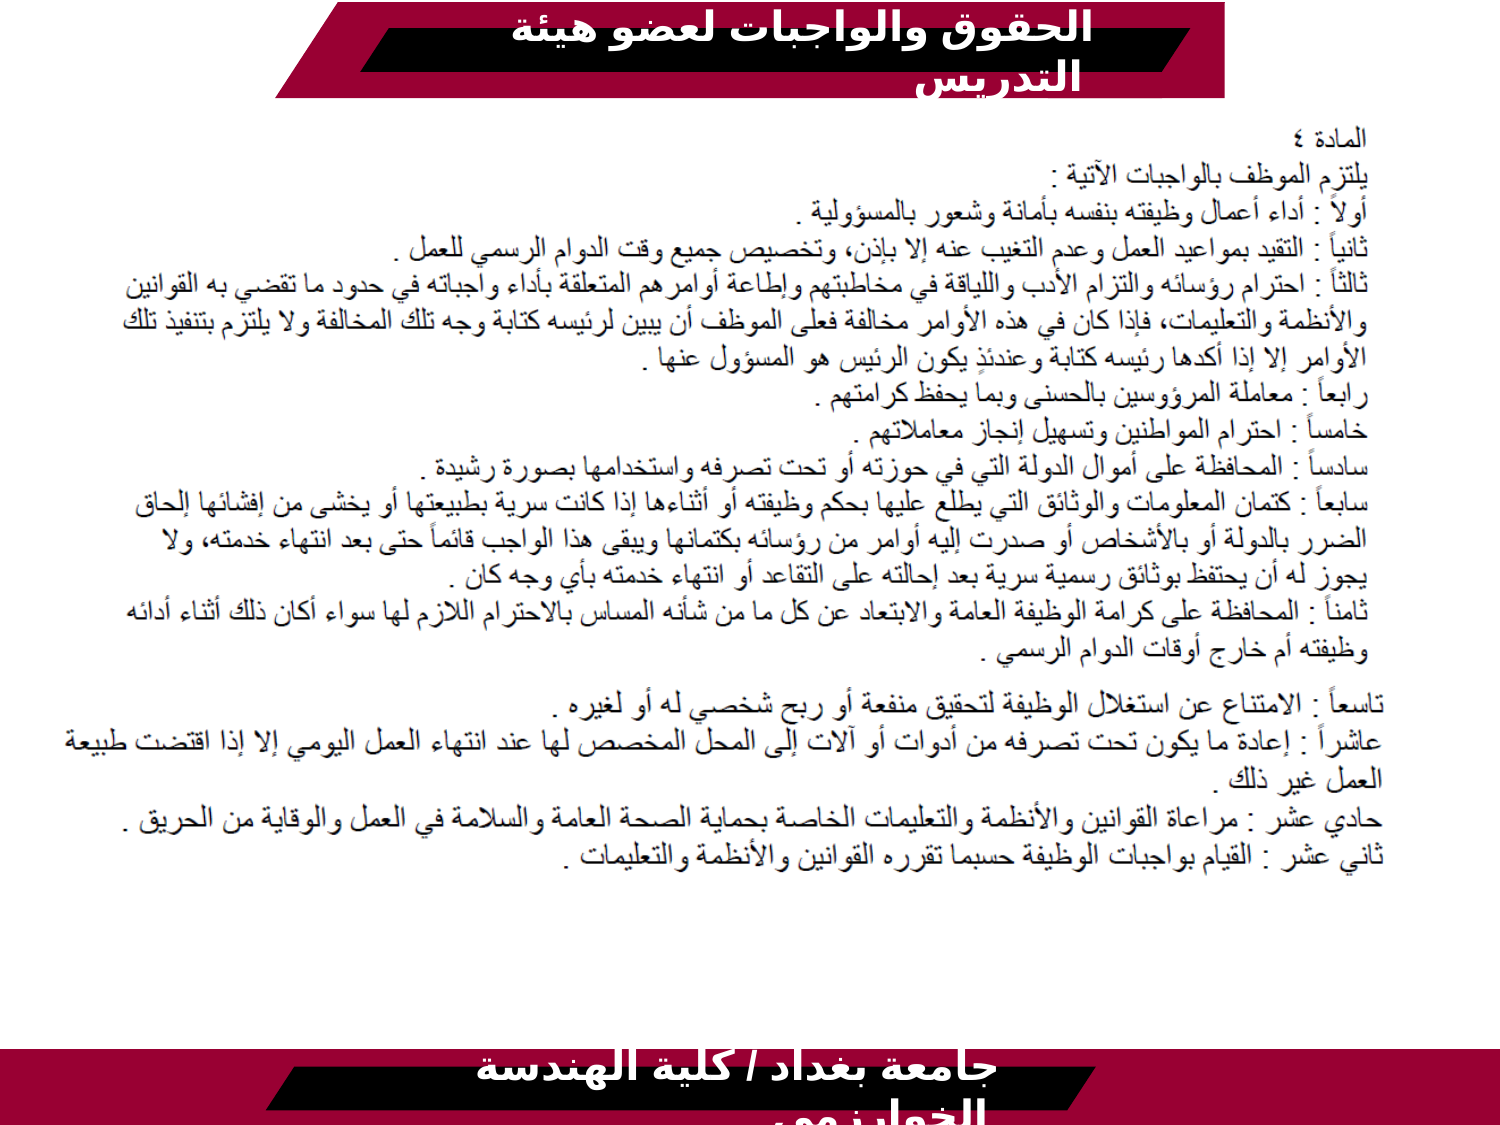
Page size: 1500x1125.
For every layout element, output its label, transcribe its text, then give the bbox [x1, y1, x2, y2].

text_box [274, 1, 1226, 99]
text_box [0, 1049, 1500, 1125]
text_box جامعة بغداد / كلية الهندسة الخوارزمي [263, 1064, 1098, 1113]
picture [52, 115, 1393, 877]
